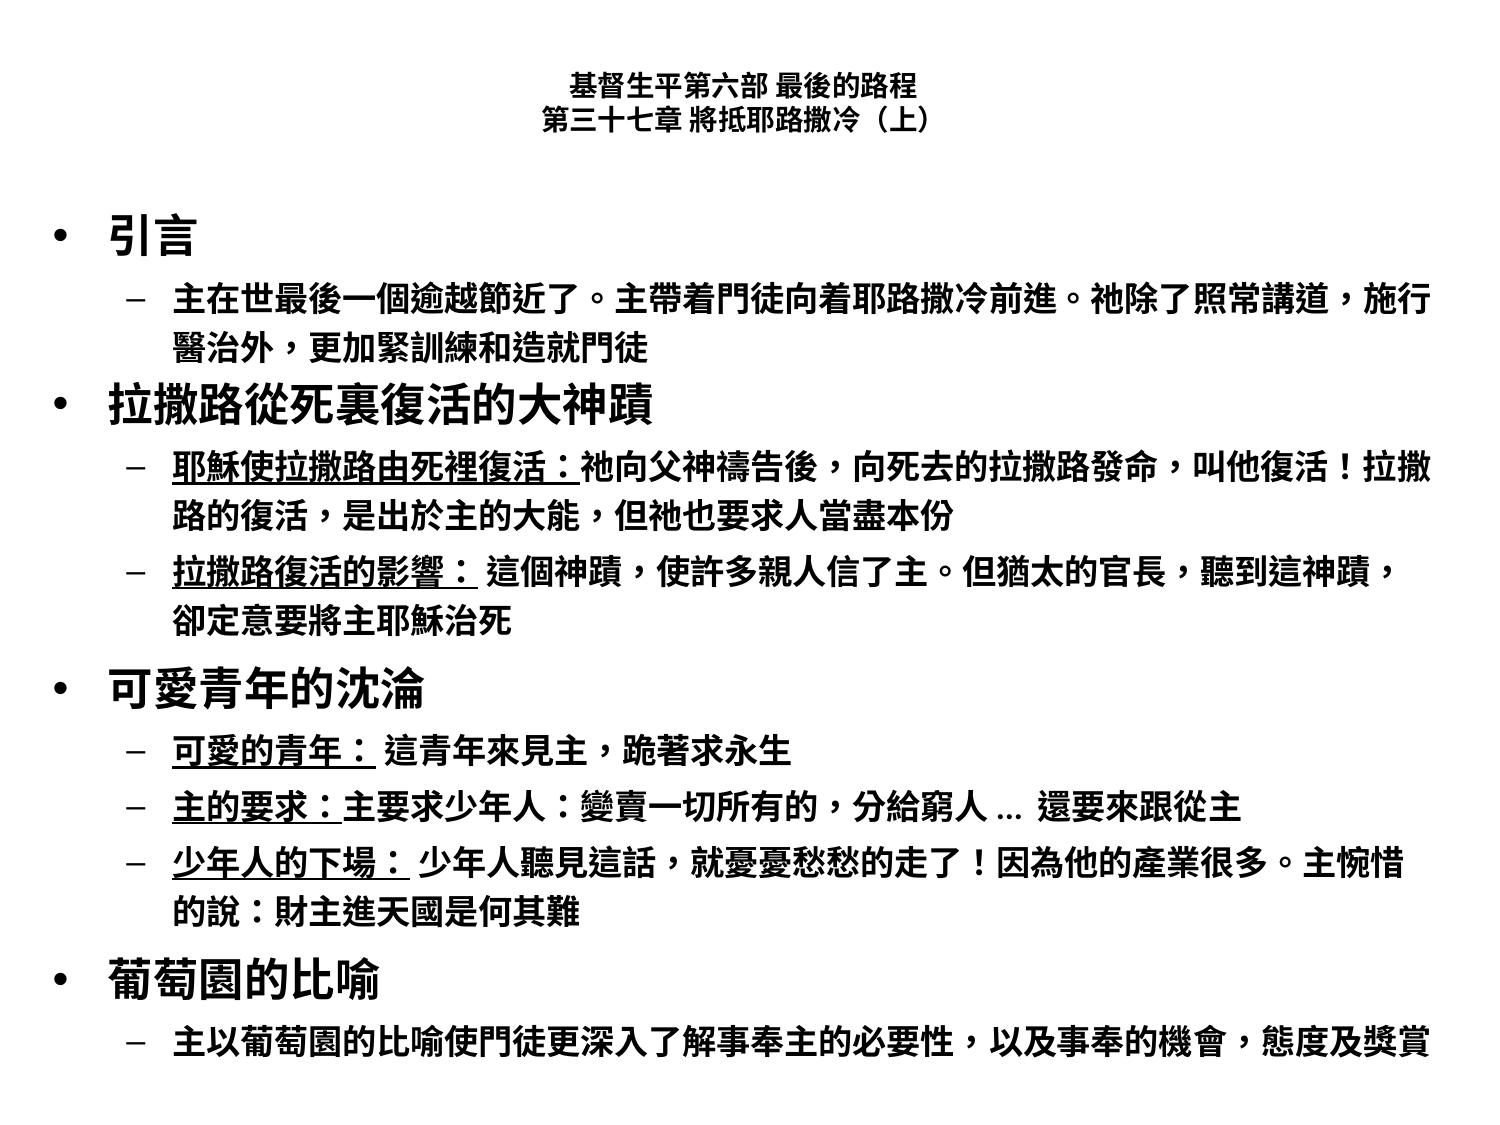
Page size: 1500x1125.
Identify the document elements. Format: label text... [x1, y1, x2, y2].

title 基督生平第六部 最後的路程 第三十七章 將抵耶路撒冷（上） [68, 24, 1419, 180]
list 引言 主在世最後一個逾越節近了。主帶着門徒向着耶路撒冷前進。祂除了照常講道，施行醫治外，更加緊訓練和造就門徒 拉撒路從死裏復活的大神蹟 耶穌使拉撒路由死裡復活：祂向父神禱告後，向死去的拉撒路發命，叫他復活！拉撒路的復活，是出於主的大能，但祂也要求人當盡本份 拉撒路復活的影響： 這個神蹟，使許多親人信了主。但猶太的官長，聽到這神蹟，卻定意要將主耶穌治死 可愛青年的沈淪 可愛的青年： 這青年來見主，跪著求永生 主的要求：主要求少年人：變賣一切所有的，分給窮人... 還要來跟從主 少年人的下場： 少年人聽見這話，就憂憂愁愁的走了！因為他的產業很多。主惋惜的說：財主進天國是何其難 葡萄園的比喻 主以葡萄園的比喻使門徒更深入了解事奉主的必要性，以及事奉的機會，態度及獎賞 [37, 200, 1450, 1100]
